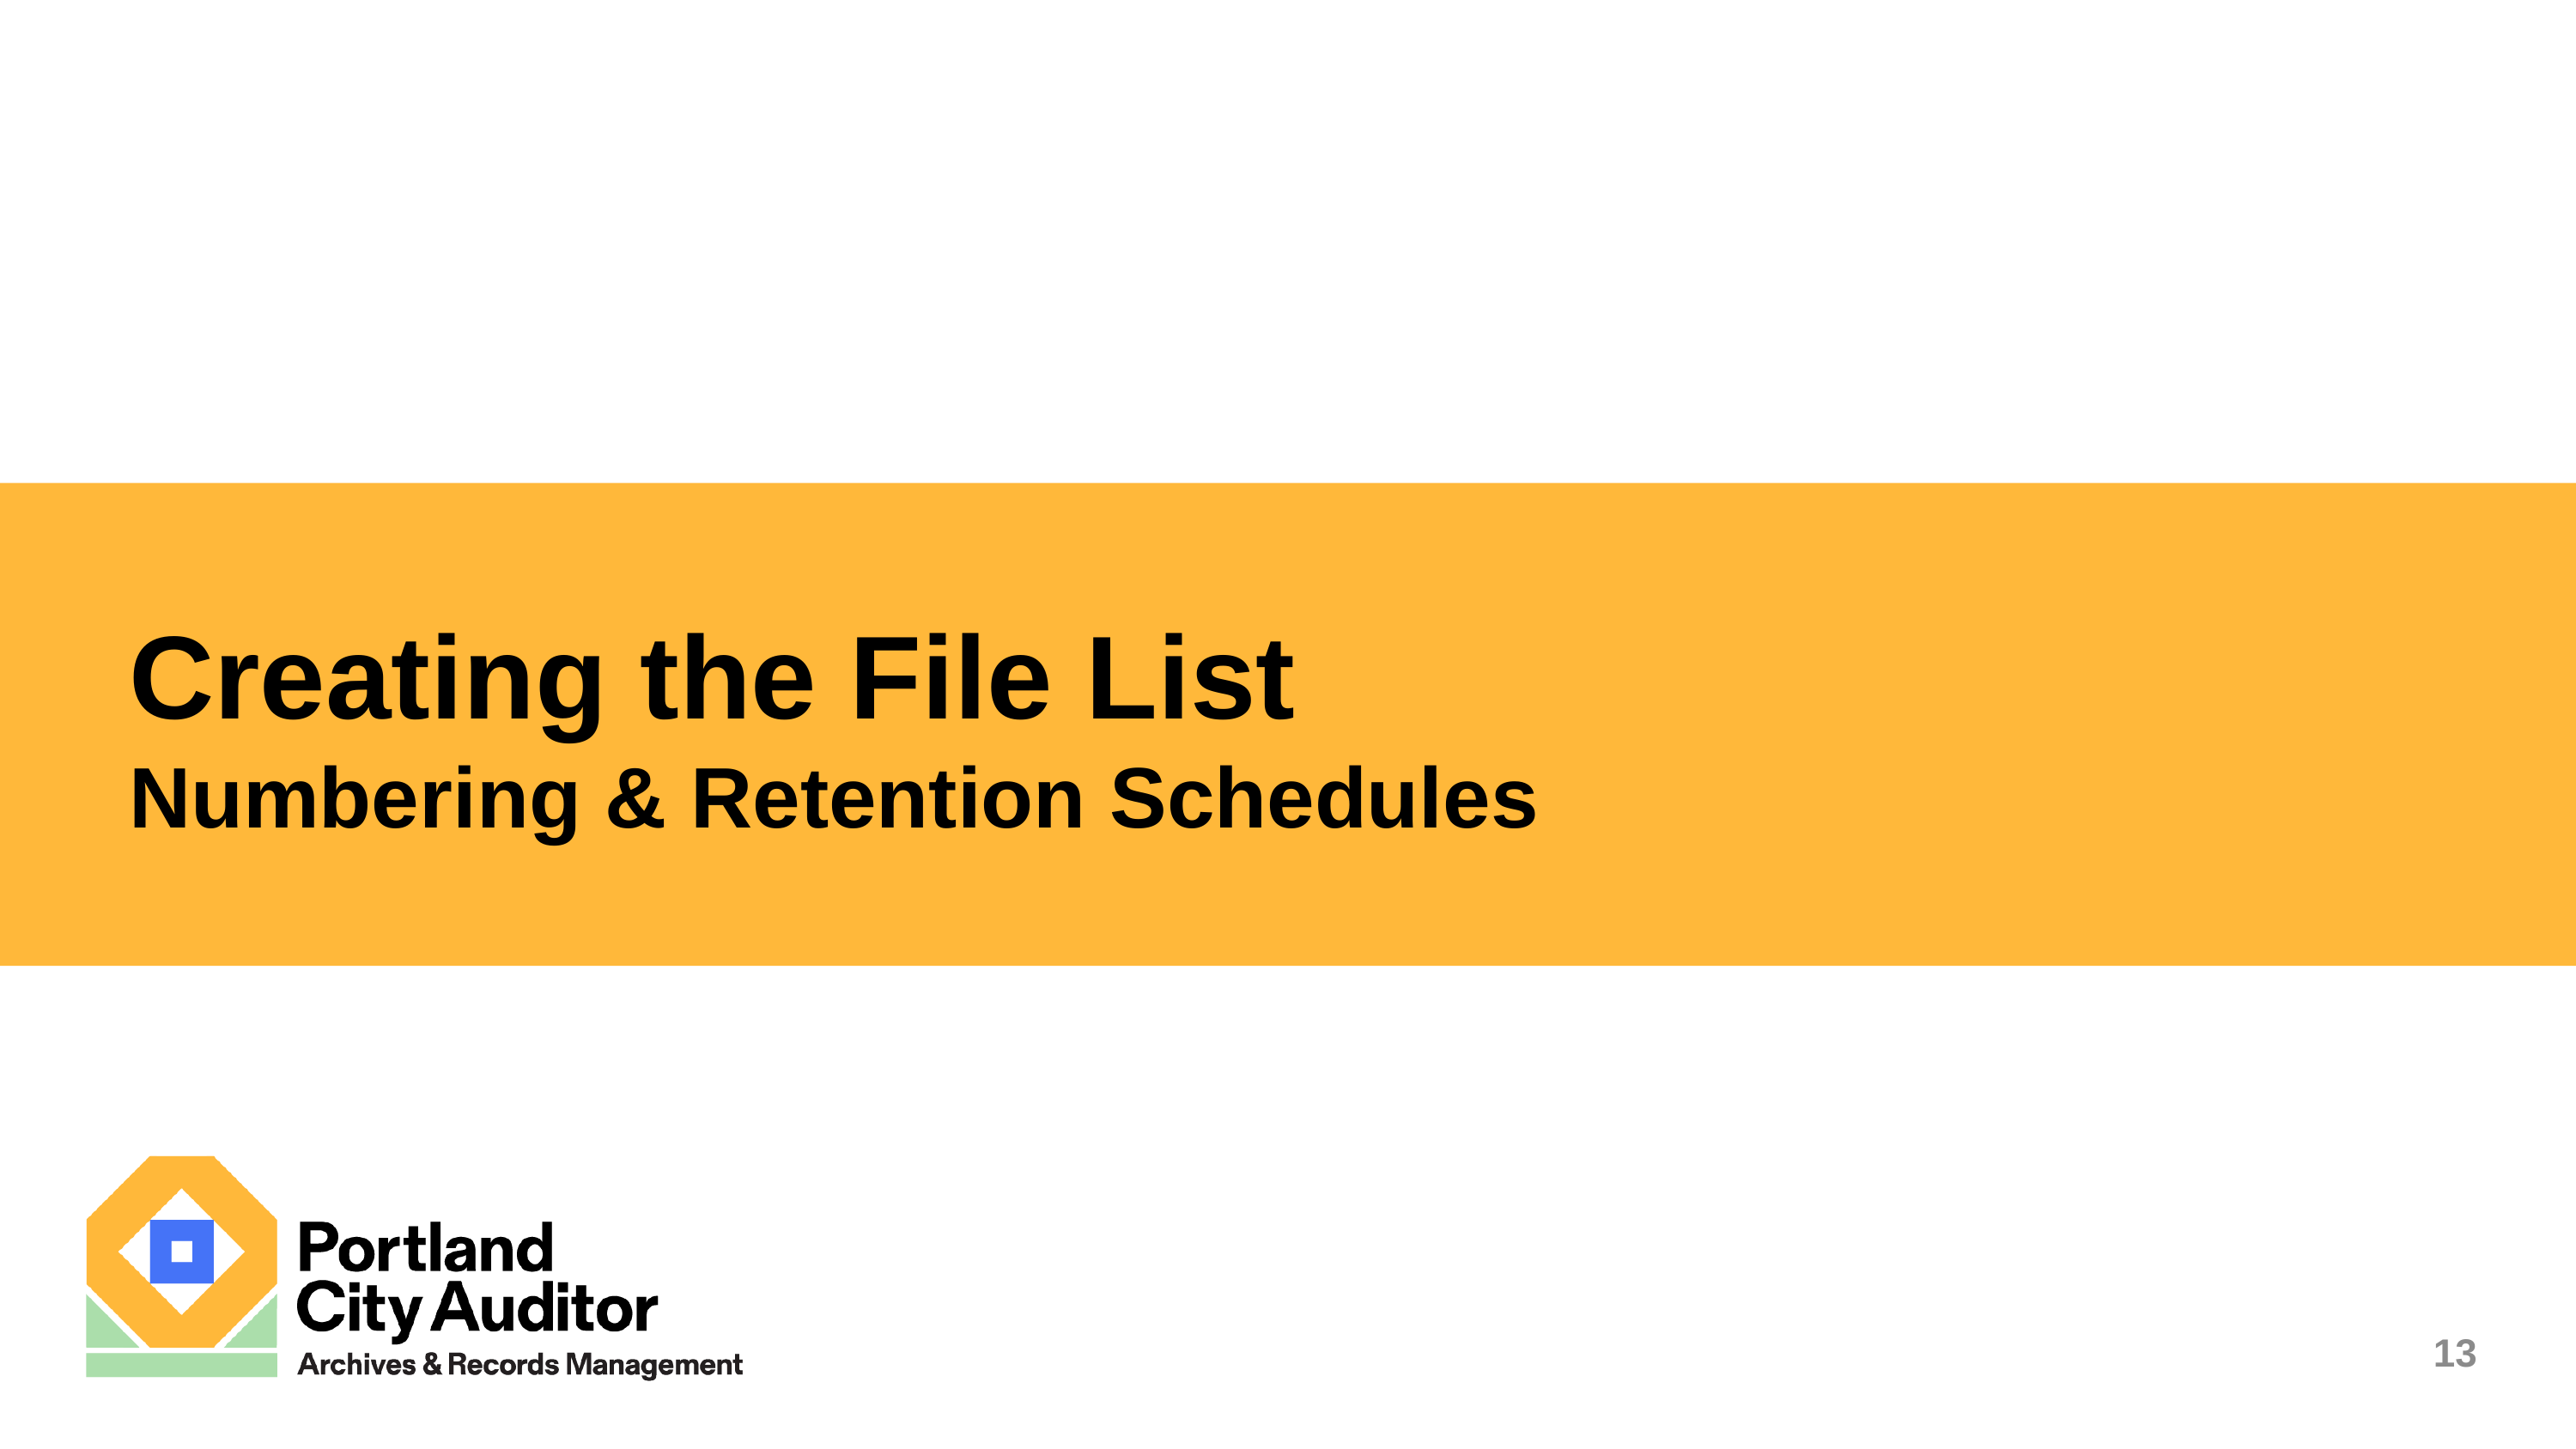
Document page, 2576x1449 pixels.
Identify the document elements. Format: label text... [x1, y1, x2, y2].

text_box [41, 1119, 700, 1434]
slide_number 13 [2190, 1325, 2490, 1377]
title Creating the File List Numbering & Retention Schedules [129, 600, 2447, 949]
text_box [0, 482, 2576, 967]
picture [64, 1139, 764, 1397]
